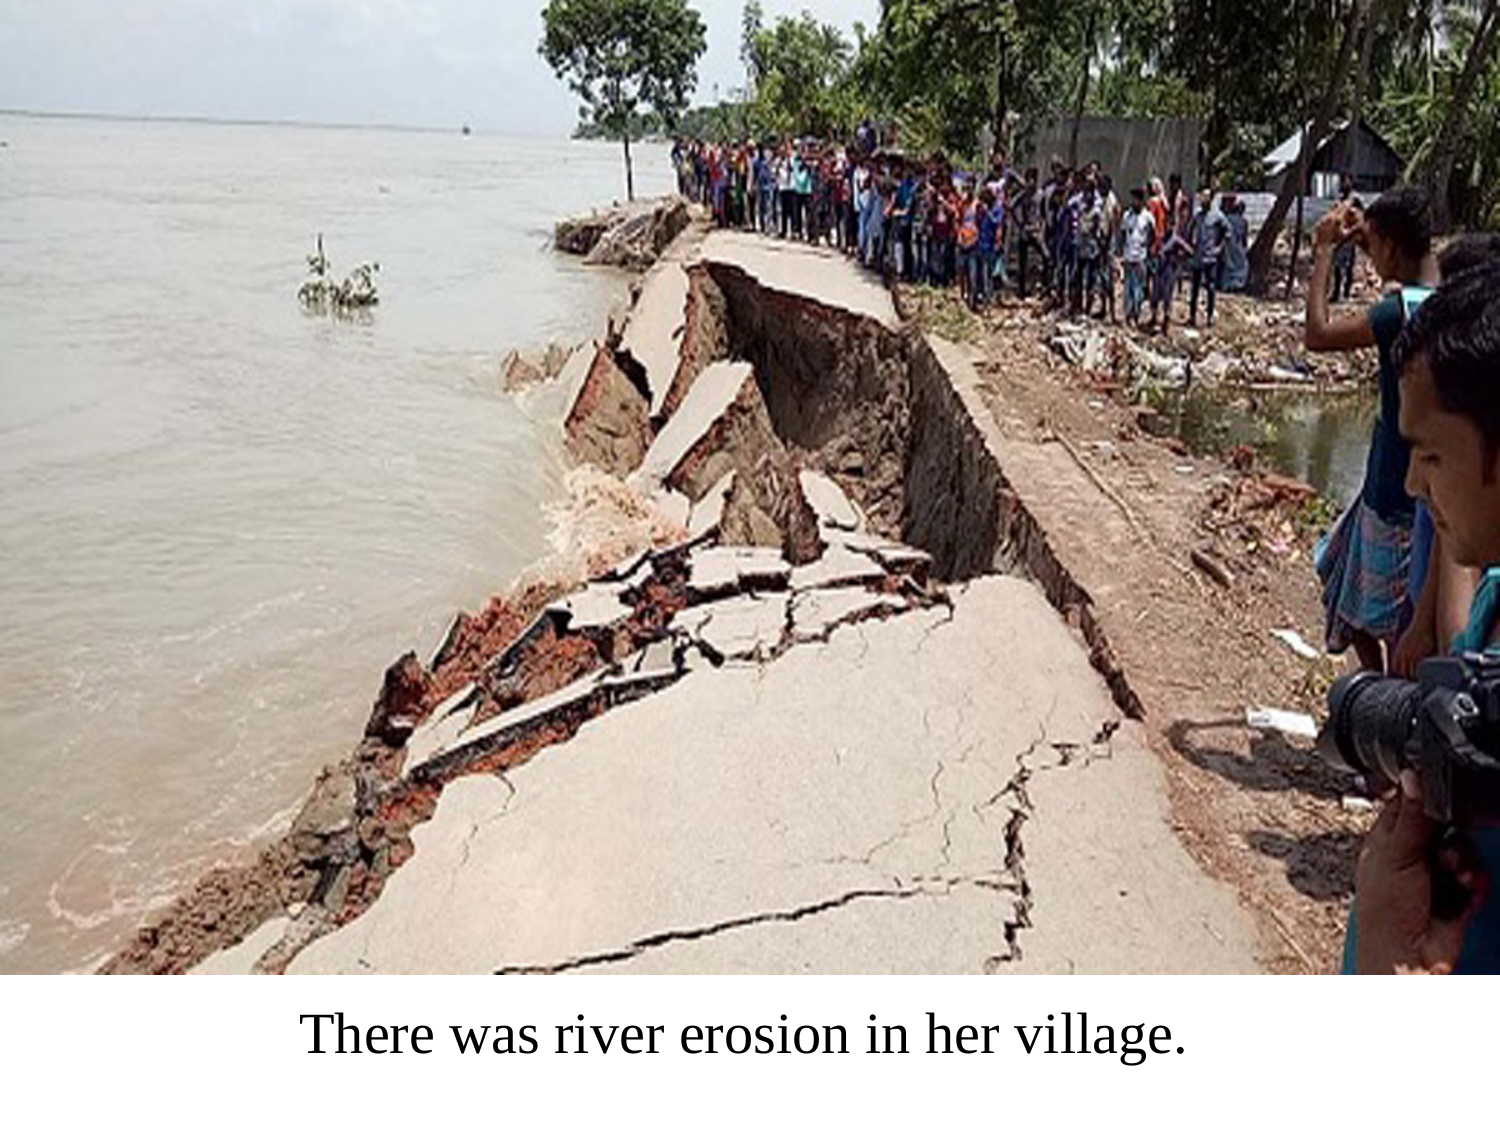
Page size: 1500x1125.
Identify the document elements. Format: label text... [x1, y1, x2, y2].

picture [0, 0, 1500, 976]
text_box There was river erosion in her village. [24, 987, 1463, 1073]
